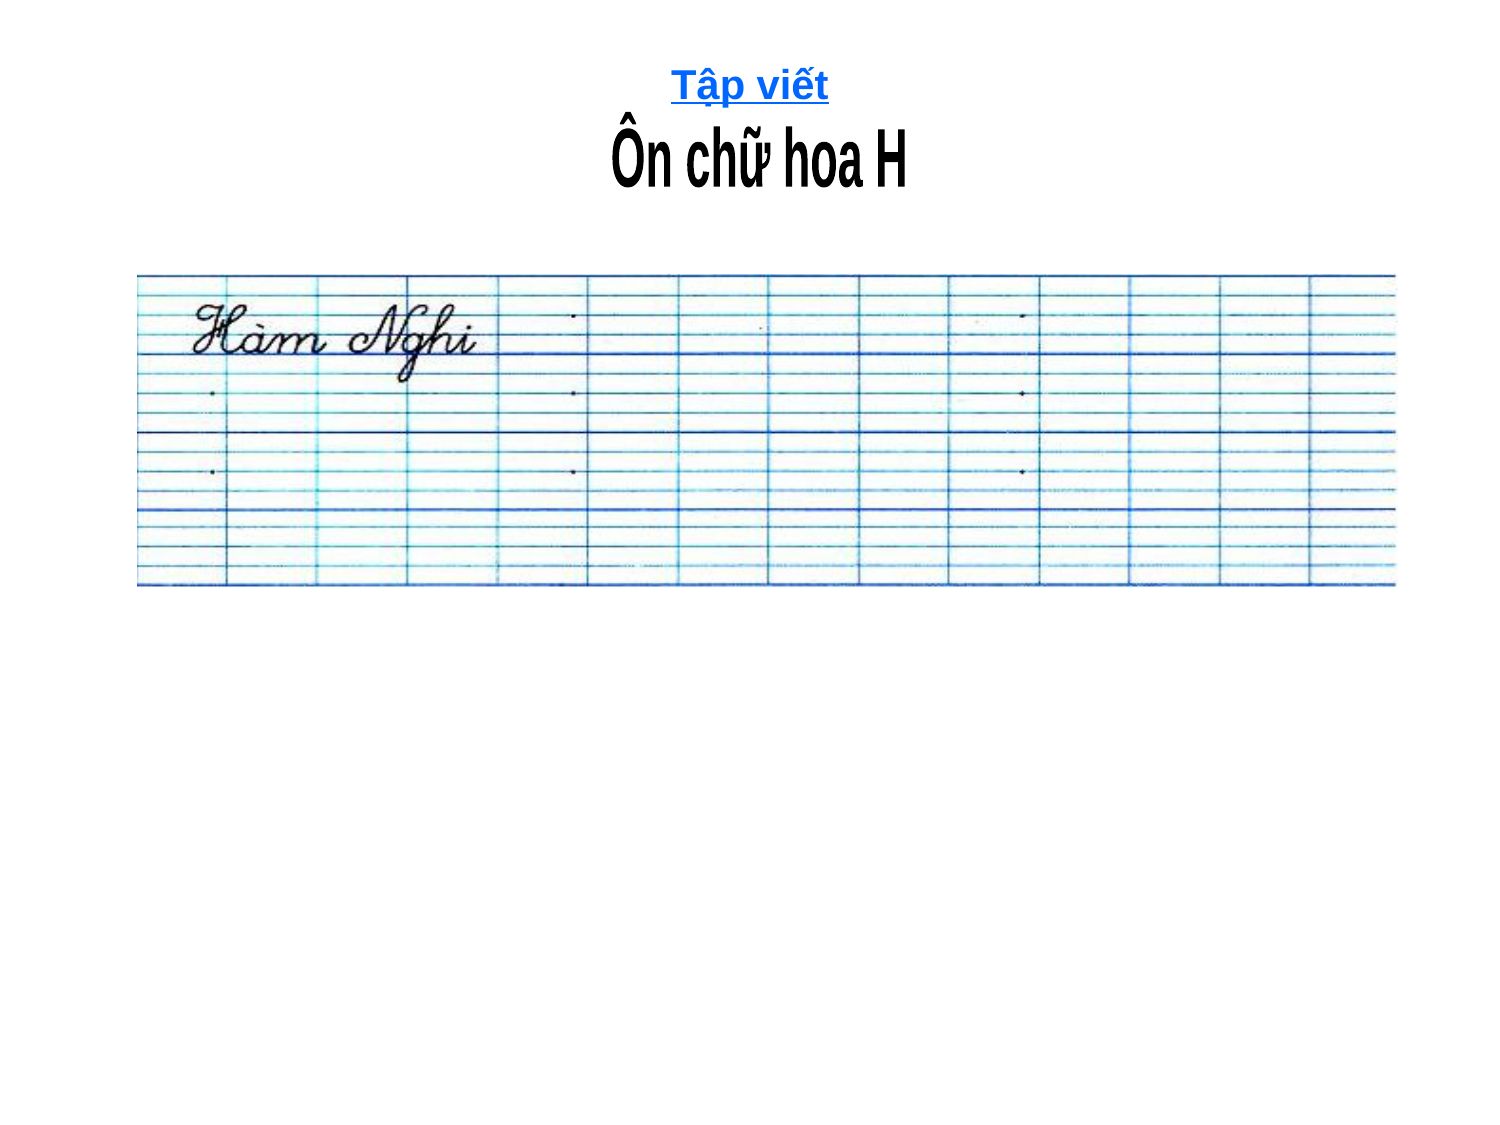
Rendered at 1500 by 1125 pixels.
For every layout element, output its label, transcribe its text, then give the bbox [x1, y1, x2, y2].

text_box Tập viết [0, 0, 1500, 113]
picture [137, 274, 1398, 591]
